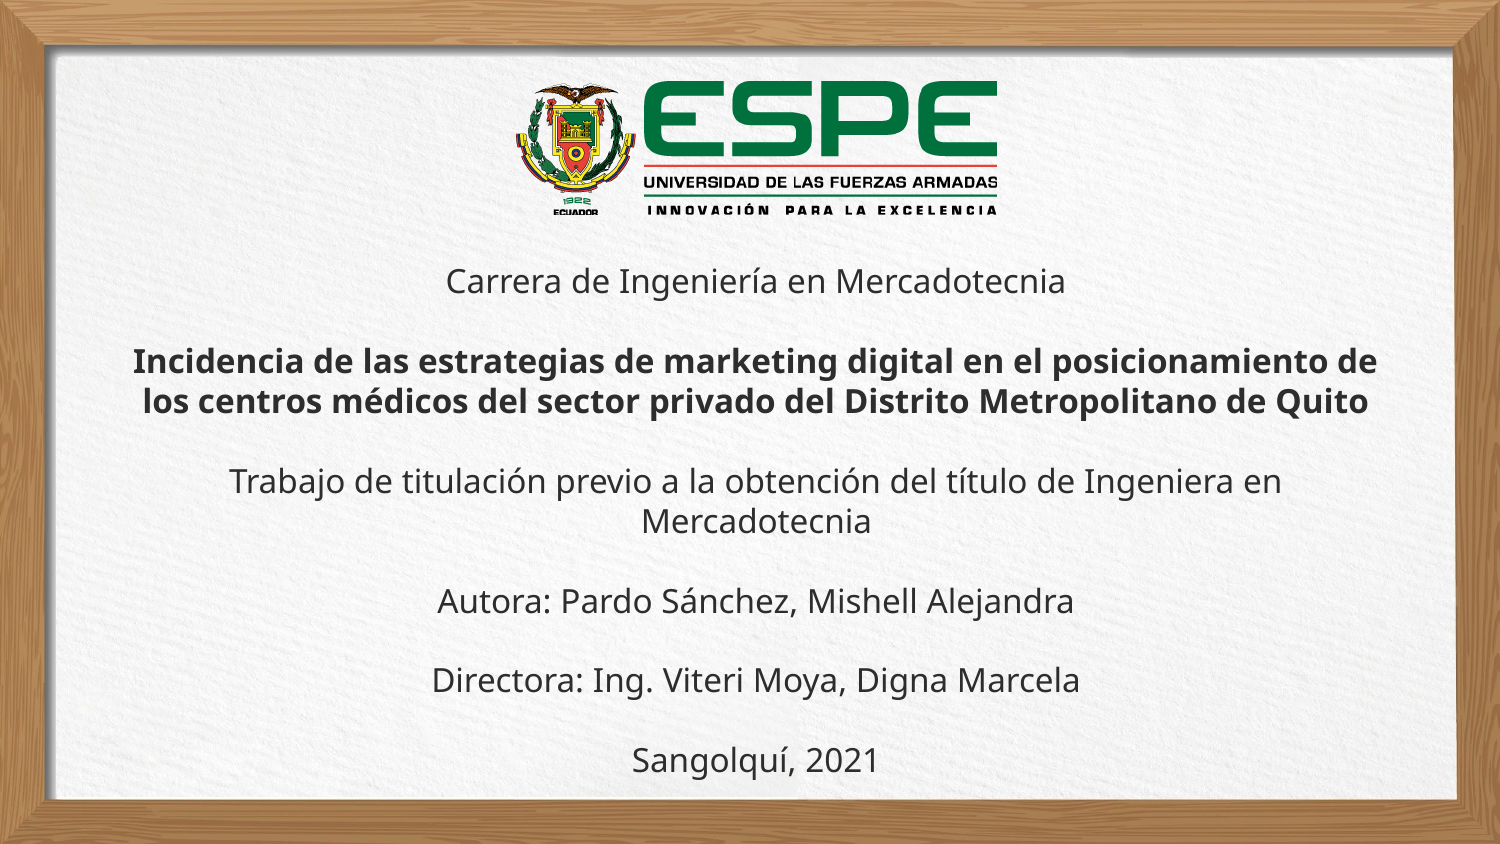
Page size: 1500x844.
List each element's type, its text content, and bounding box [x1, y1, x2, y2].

picture [0, 0, 1500, 844]
text_box Carrera de Ingeniería en Mercadotecnia Incidencia de las estrategias de marketing digital en el posicionamiento de los centros médicos del sector privado del Distrito Metropolitano de Quito Trabajo de titulación previo a la obtención del título de Ingeniera en Mercadotecnia Autora: Pardo Sánchez, Mishell Alejandra Directora: Ing. Viteri Moya, Digna Marcela Sangolquí, 2021 [109, 252, 1404, 804]
